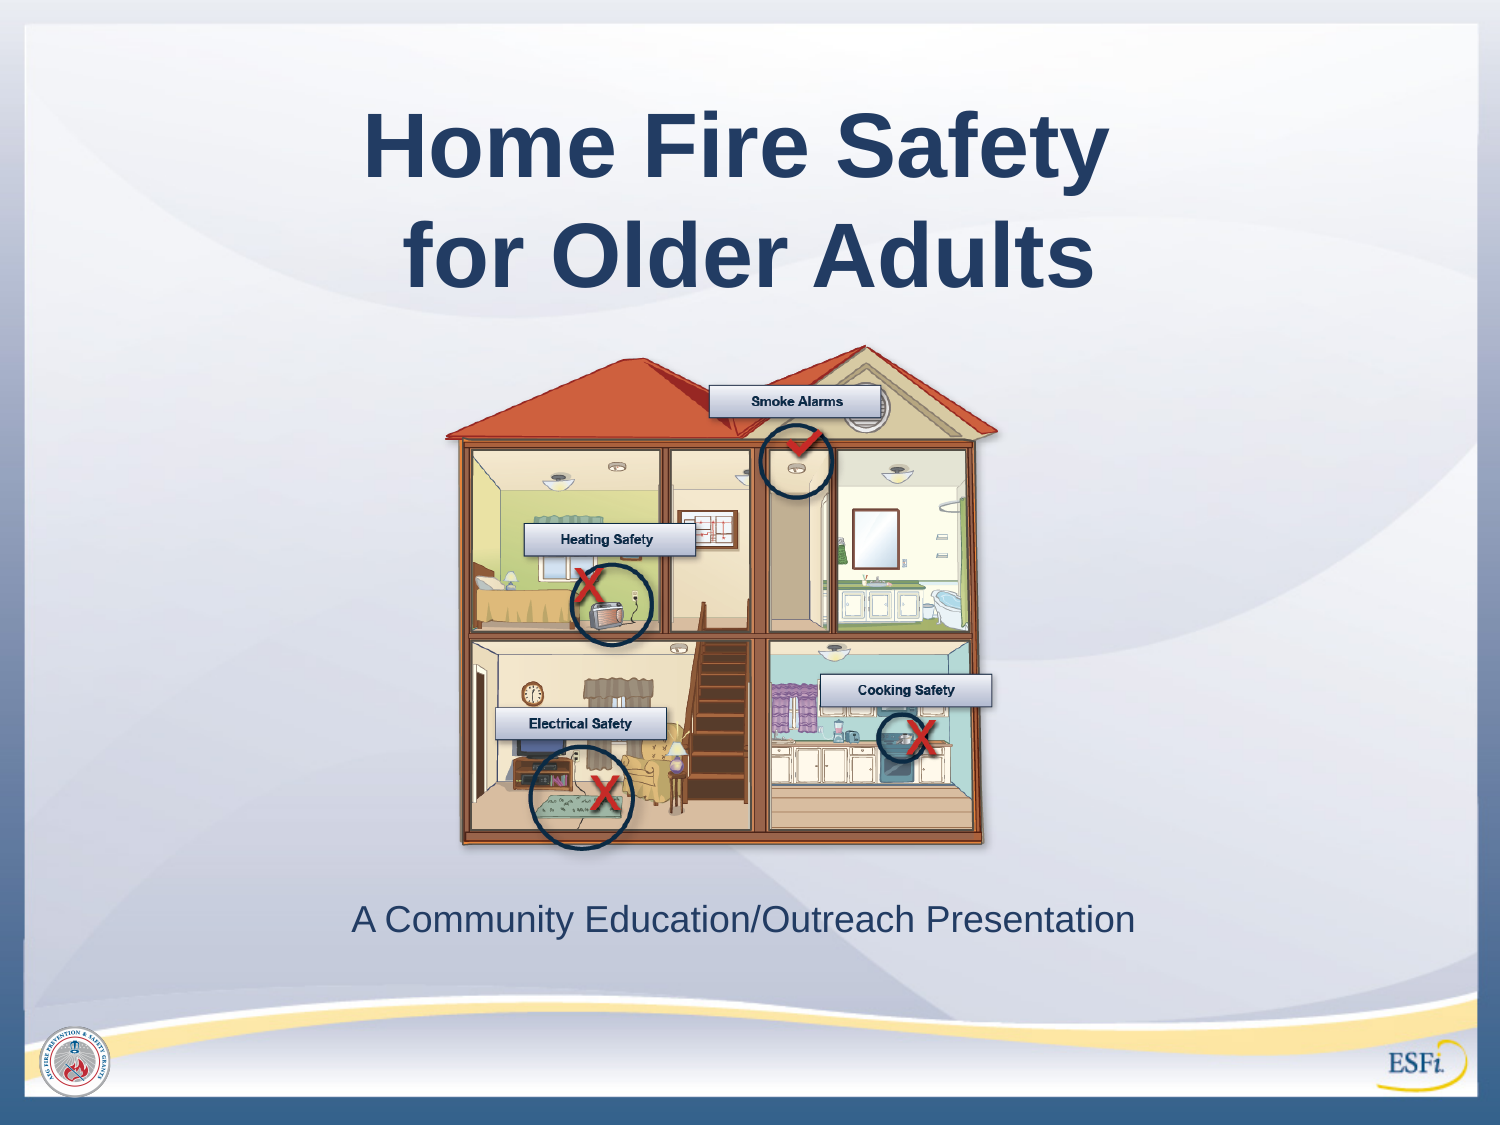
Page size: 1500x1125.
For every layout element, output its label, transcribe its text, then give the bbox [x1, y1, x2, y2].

text_box A Community Education/Outreach Presentation [99, 887, 1388, 948]
picture [0, 0, 1500, 1125]
title Home Fire Safety for Older Adults [112, 75, 1388, 317]
